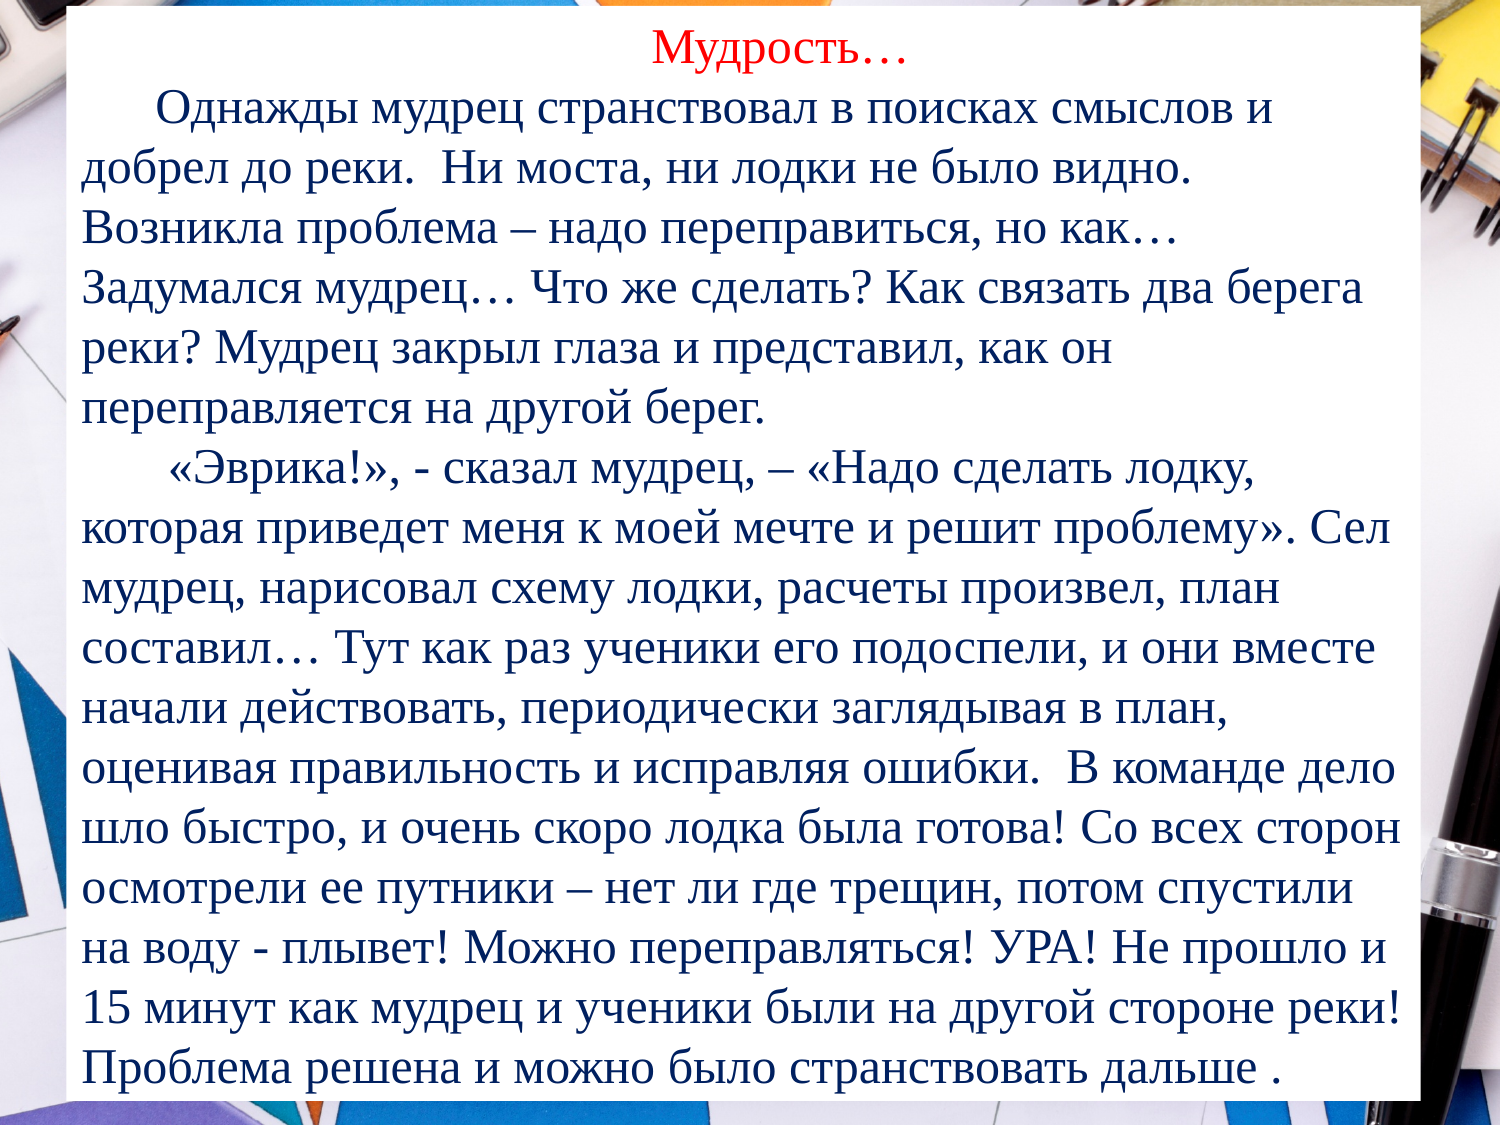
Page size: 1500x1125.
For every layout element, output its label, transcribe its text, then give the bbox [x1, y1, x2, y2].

picture [0, 0, 1500, 1125]
text_box Мудрость… Однажды мудрец странствовал в поисках смыслов и добрел до реки. Ни моста, ни лодки не было видно. Возникла проблема – надо переправиться, но как… Задумался мудрец… Что же сделать? Как связать два берега реки? Мудрец закрыл глаза и представил, как он переправляется на другой берег. «Эврика!», - сказал мудрец, – «Надо сделать лодку, которая приведет меня к моей мечте и решит проблему». Сел мудрец, нарисовал схему лодки, расчеты произвел, план составил… Тут как раз ученики его подоспели, и они вместе начали действовать, периодически заглядывая в план, оценивая правильность и исправляя ошибки. В команде дело шло быстро, и очень скоро лодка была готова! Со всех сторон осмотрели ее путники – нет ли где трещин, потом спустили на воду - плывет! Можно переправляться! УРА! Не прошло и 15 минут как мудрец и ученики были на другой стороне реки! Проблема решена и можно было странствовать дальше . [66, 5, 1421, 1101]
